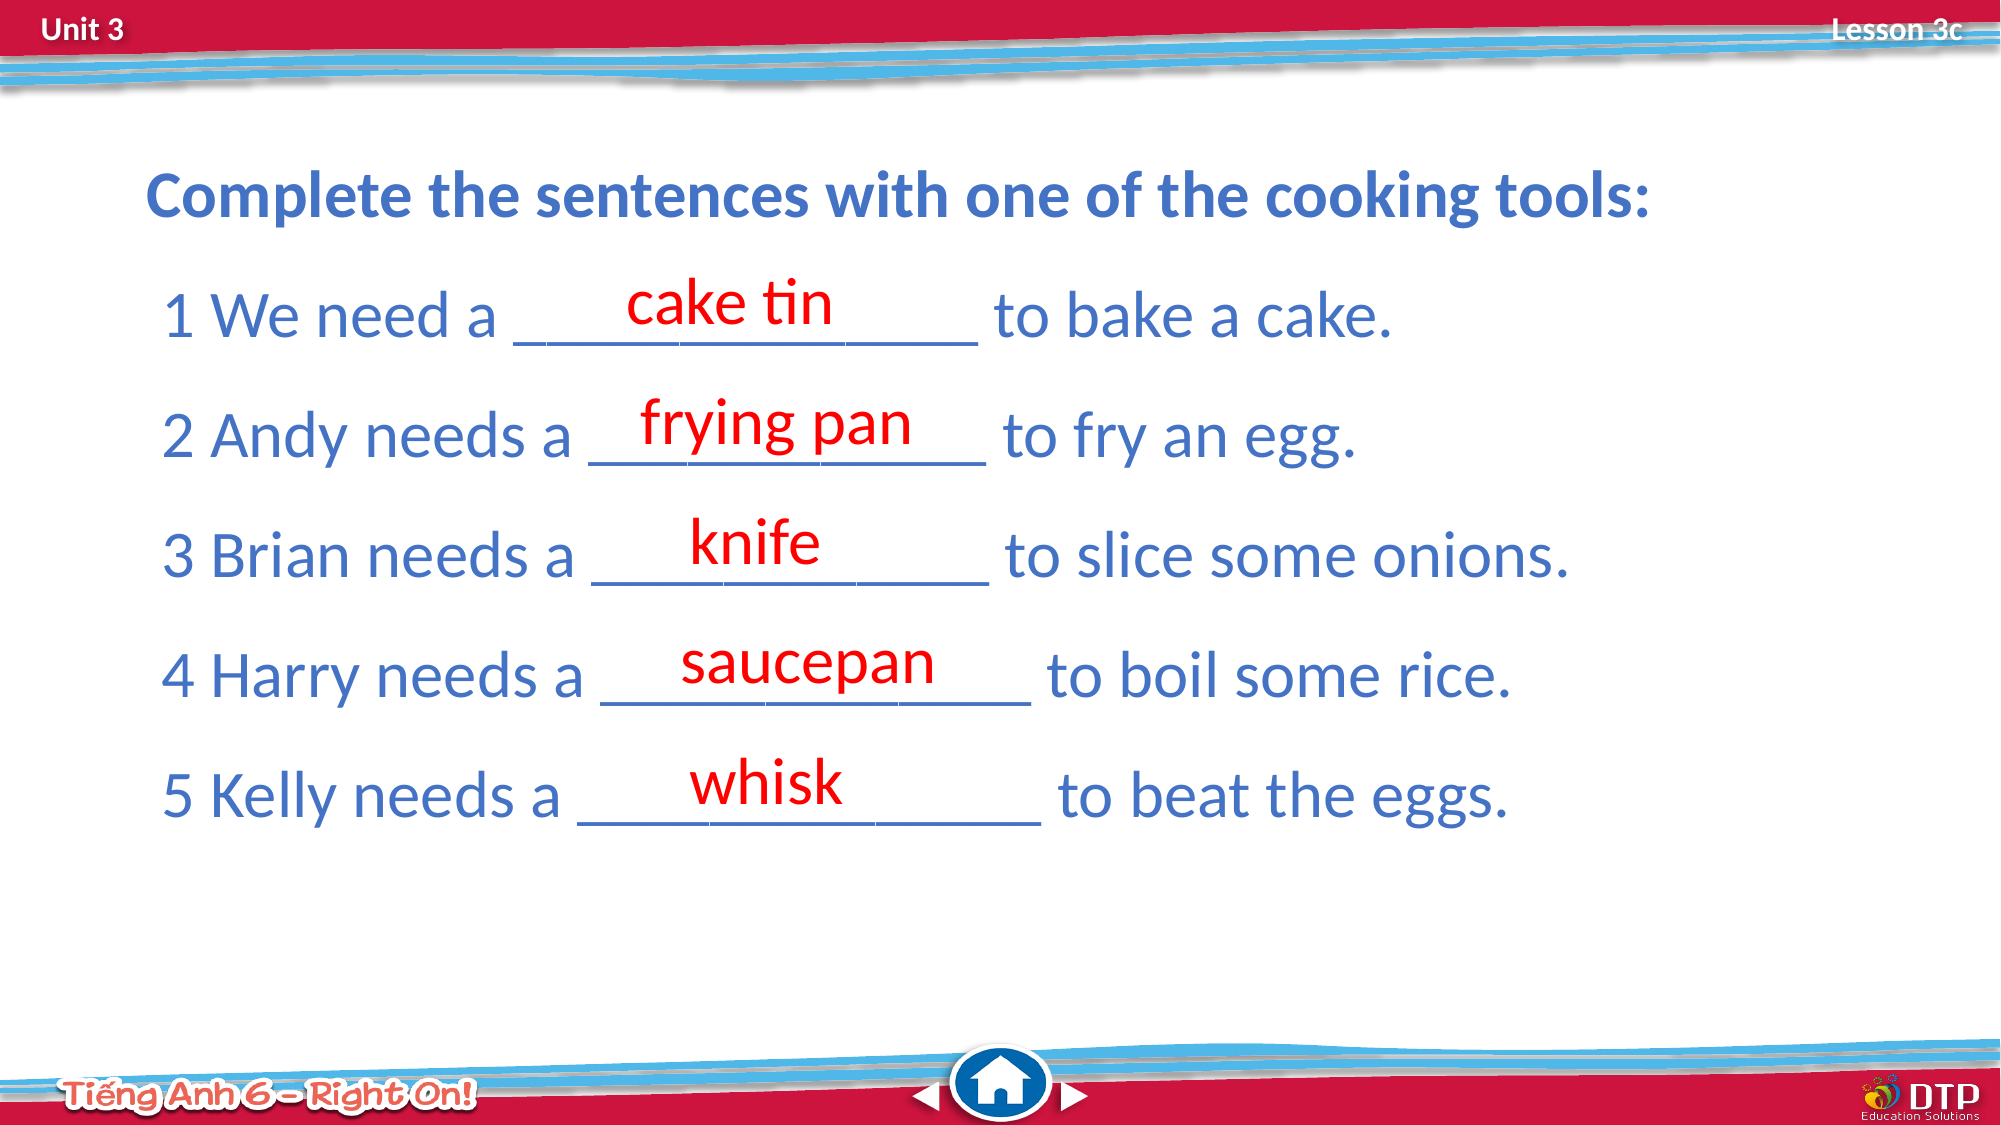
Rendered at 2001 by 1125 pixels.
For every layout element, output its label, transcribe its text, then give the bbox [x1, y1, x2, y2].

text_box Complete the sentences with one of the cooking tools: 1 We need a ______________ to bake a cake. 2 Andy needs a ____________ to fry an egg. 3 Brian needs a ____________ to slice some onions. 4 Harry needs a _____________ to boil some rice. 5 Kelly needs a ______________ to beat the eggs. [131, 103, 1869, 838]
text_box cake tin [611, 250, 925, 346]
text_box whisk [674, 731, 988, 826]
picture [0, 0, 2000, 1125]
text_box saucepan [665, 609, 979, 705]
text_box frying pan [626, 370, 979, 465]
text_box knife [674, 490, 988, 586]
